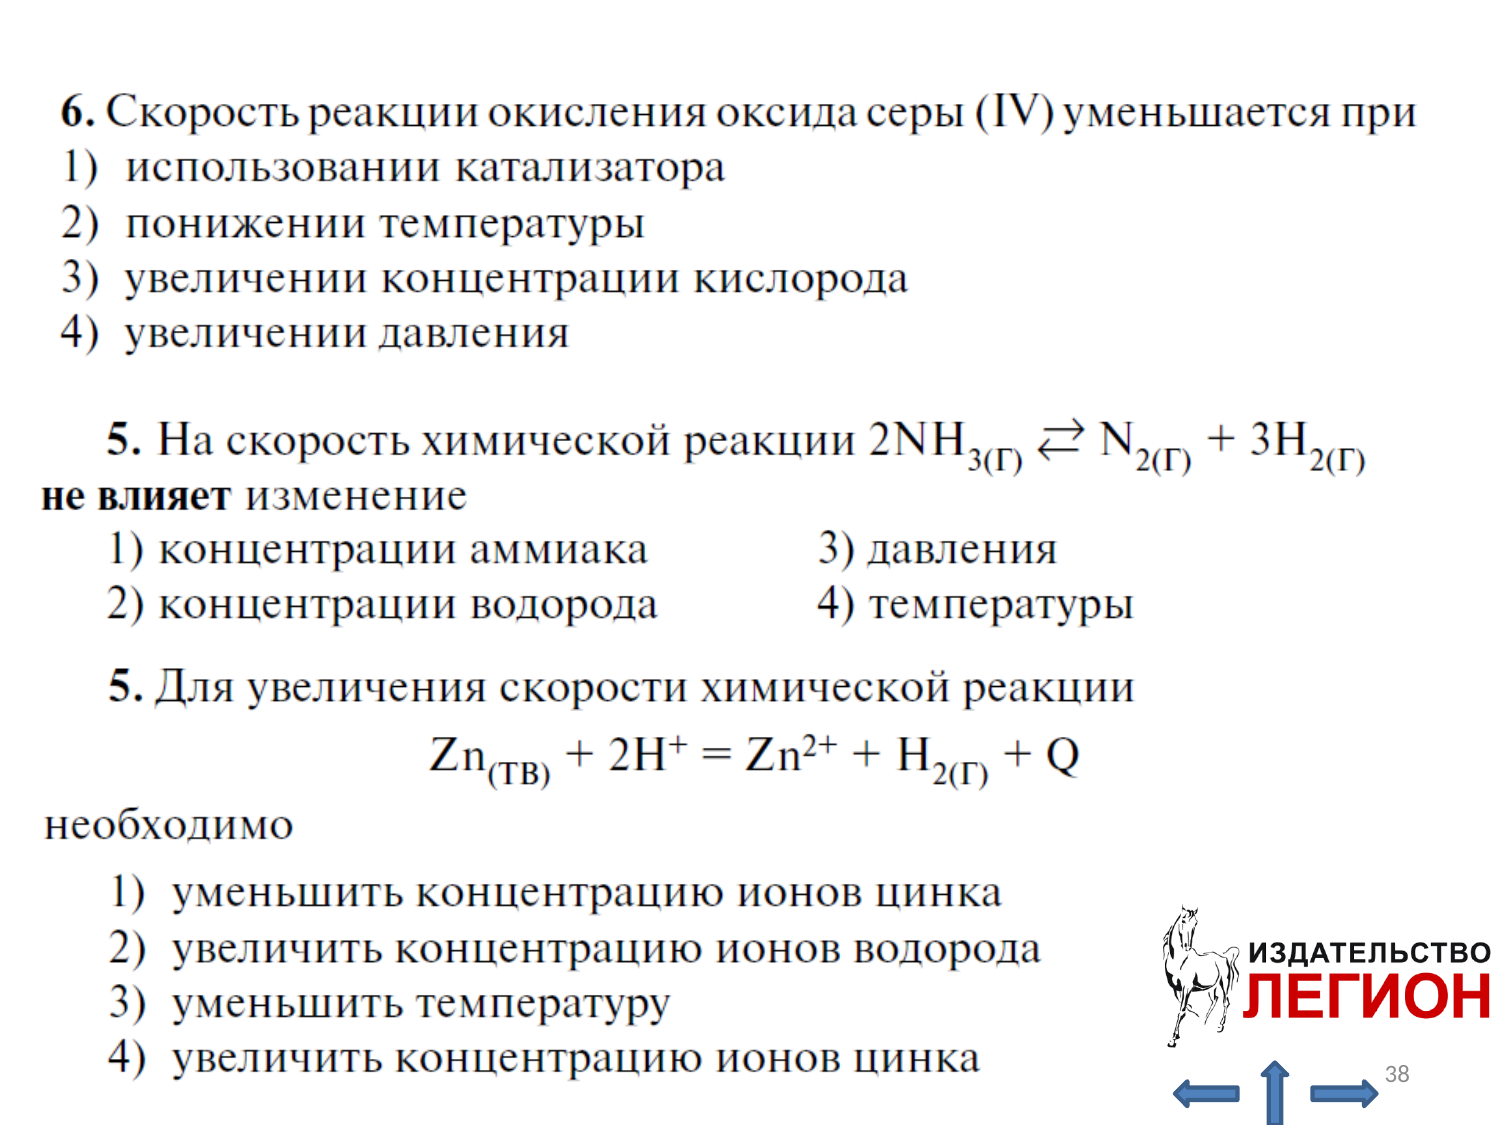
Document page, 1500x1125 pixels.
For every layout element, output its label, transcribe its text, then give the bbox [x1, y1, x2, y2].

picture [17, 660, 1500, 1095]
slide_number 38 [1167, 1059, 1425, 1103]
text_box [1260, 1060, 1290, 1125]
text_box [1172, 1079, 1240, 1109]
text_box [1310, 1079, 1379, 1109]
picture [43, 77, 1457, 366]
picture [11, 408, 1400, 632]
